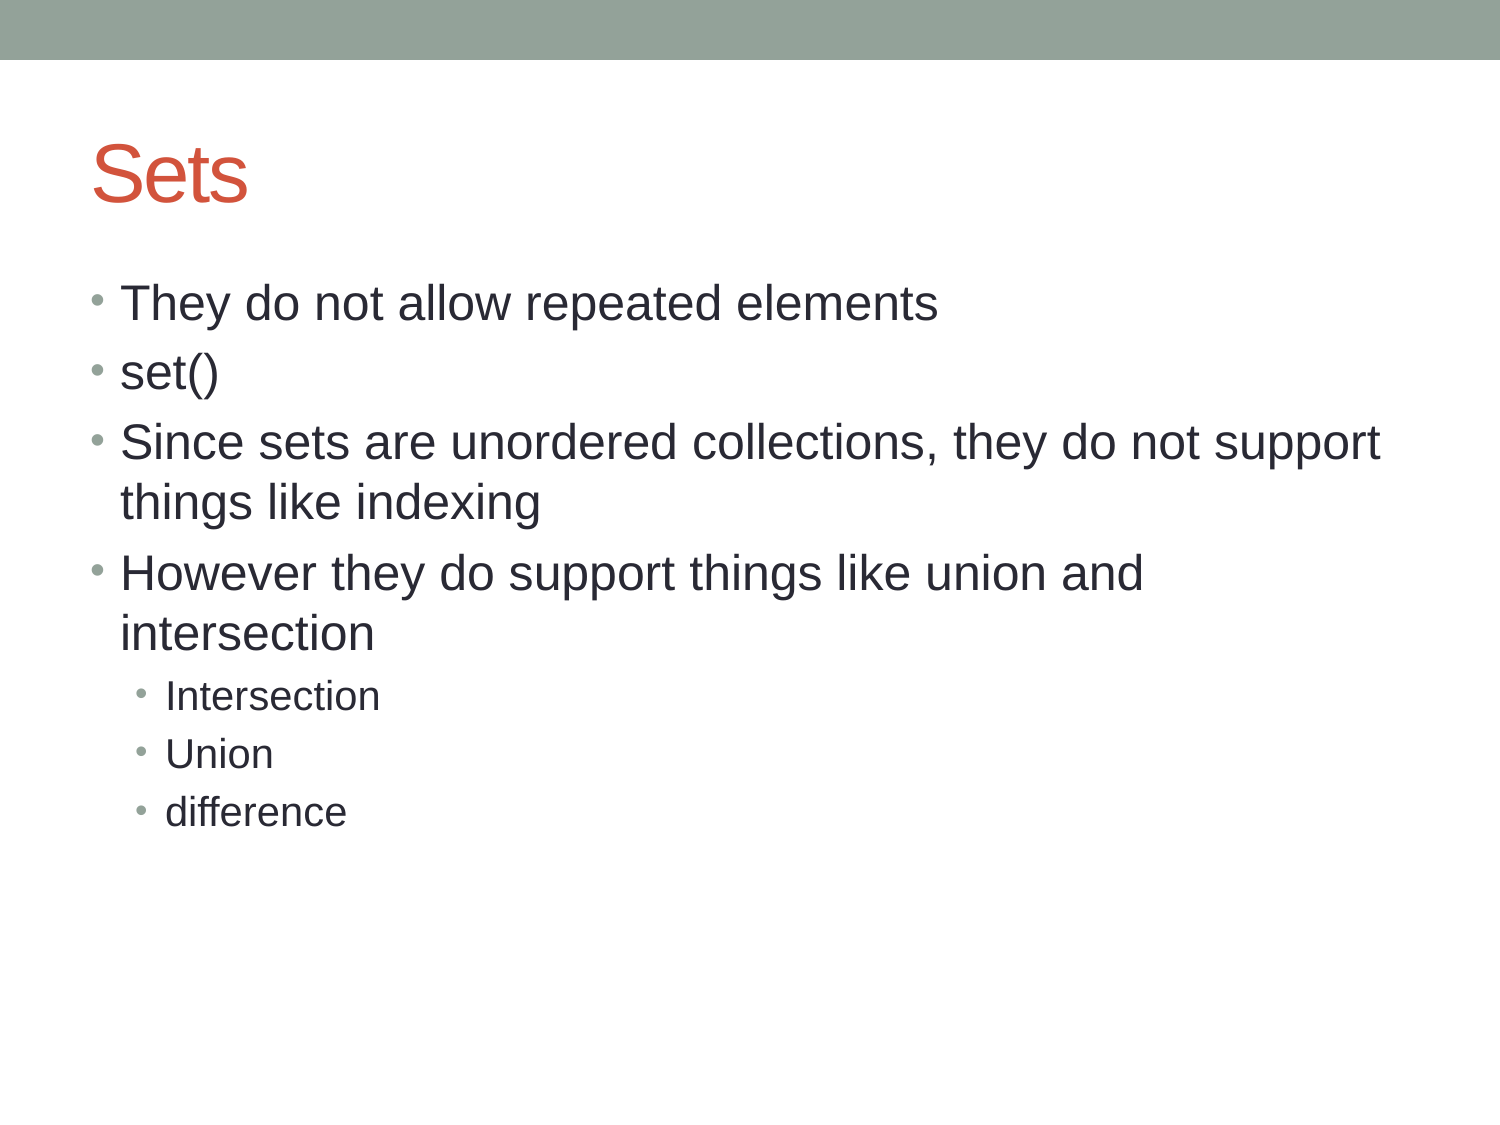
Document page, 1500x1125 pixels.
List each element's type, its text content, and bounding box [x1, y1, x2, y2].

title Sets [75, 87, 1425, 250]
list They do not allow repeated elements set() Since sets are unordered collections, they do not support things like indexing However they do support things like union and intersection Intersection Union difference [75, 262, 1425, 1063]
